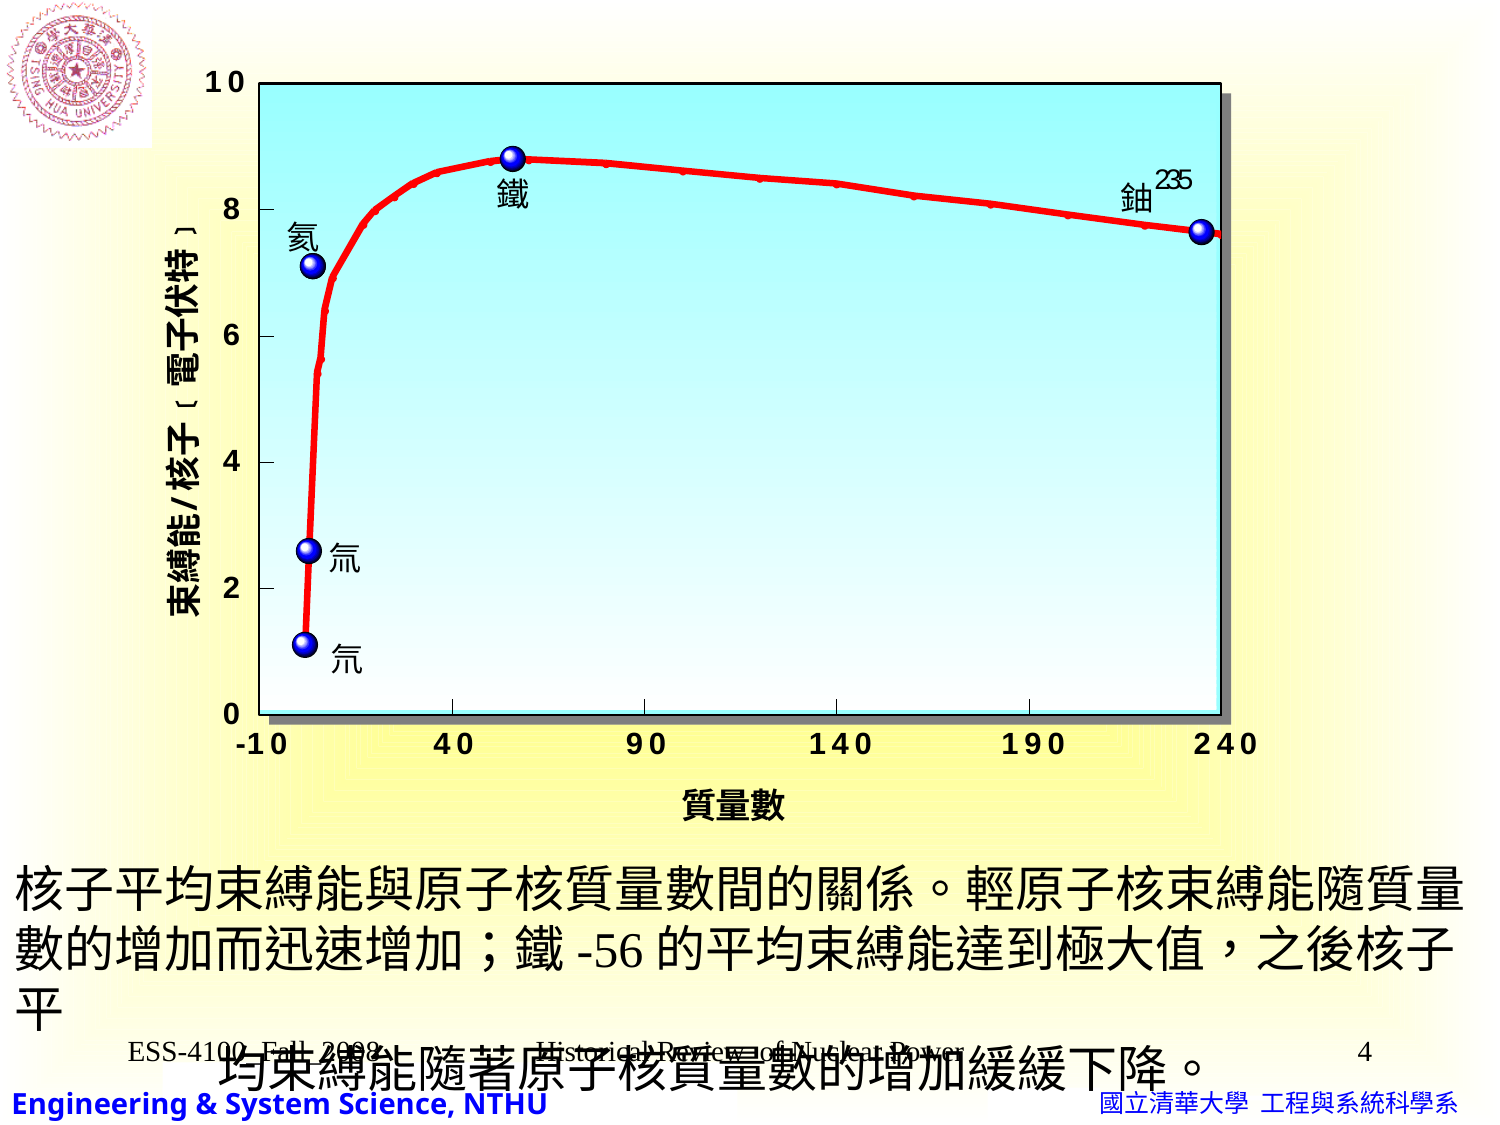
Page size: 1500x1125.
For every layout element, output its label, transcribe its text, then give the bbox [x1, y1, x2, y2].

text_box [144, 55, 1254, 827]
picture [0, 0, 152, 148]
text_box 核子平均束縛能與原子核質量數間的關係。輕原子核束縛能隨質量數的增加而迅速增加；鐵-56的平均束縛能達到極大值，之後核子平 均束縛能隨著原子核質量數的增加緩緩下降。 [0, 849, 1500, 1105]
